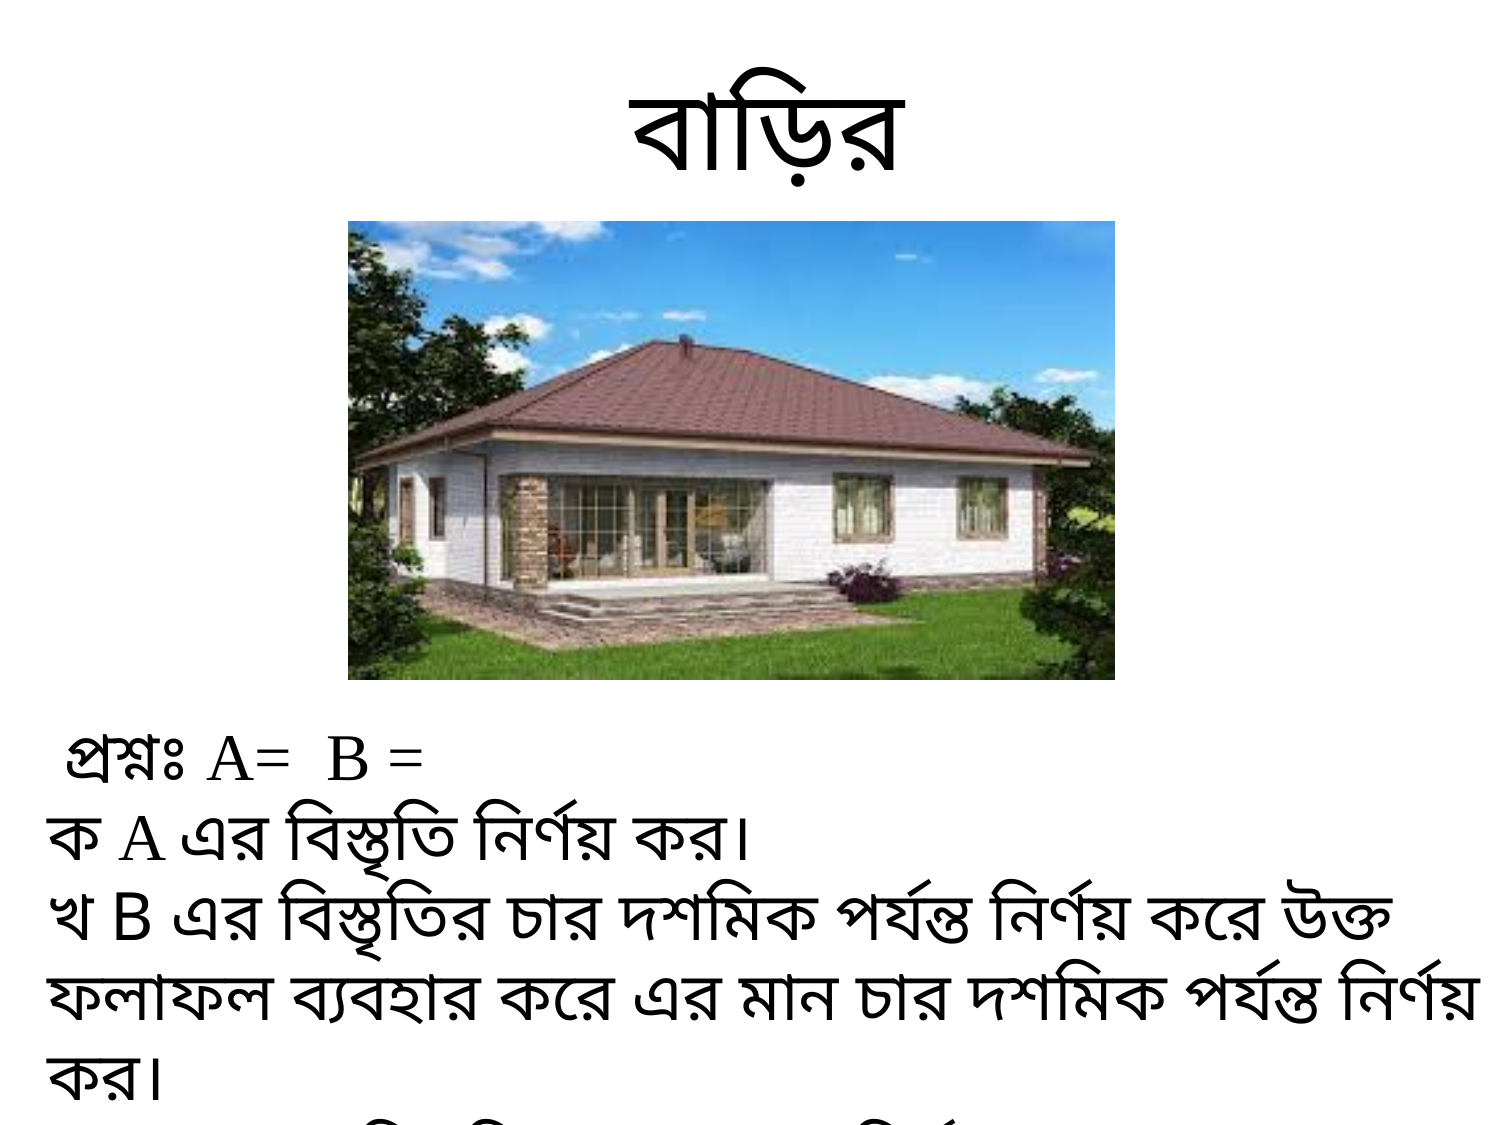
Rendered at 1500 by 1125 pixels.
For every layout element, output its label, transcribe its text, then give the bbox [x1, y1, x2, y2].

text_box বাড়ির কাজ [517, 50, 1017, 219]
picture [348, 221, 1115, 680]
